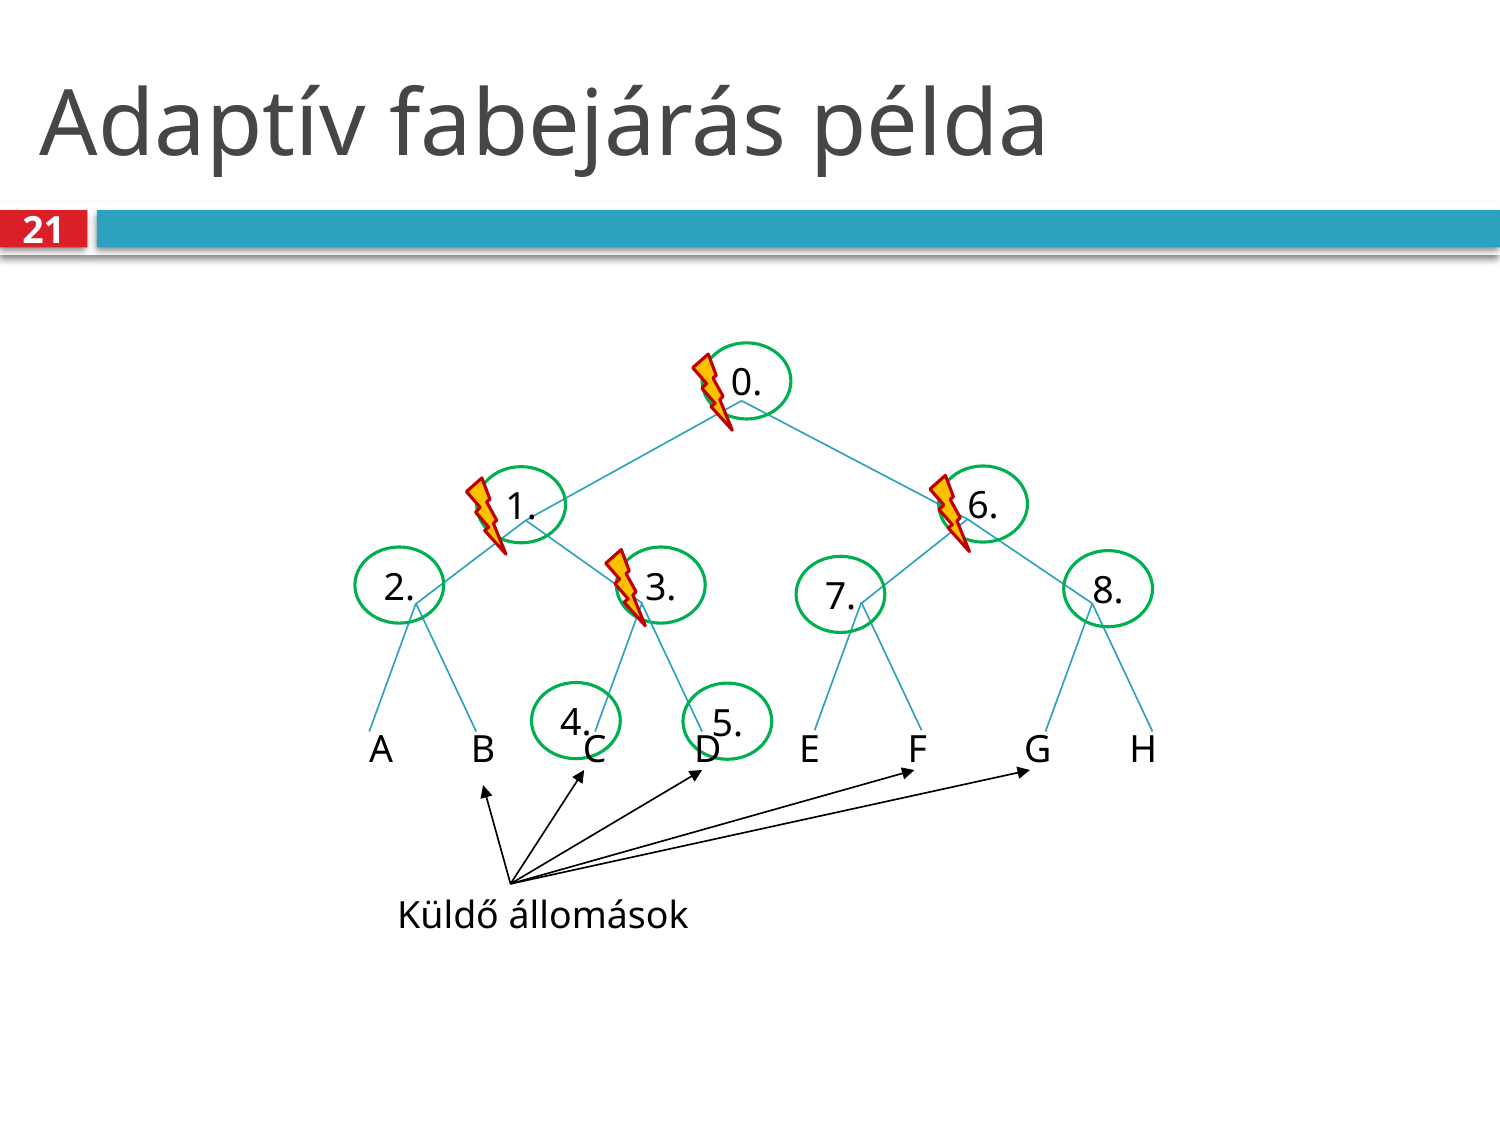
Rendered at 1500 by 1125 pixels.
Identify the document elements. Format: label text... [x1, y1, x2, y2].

text_box A B C D E F G H [354, 717, 1174, 778]
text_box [416, 520, 519, 604]
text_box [415, 603, 477, 732]
text_box 3. [647, 545, 707, 603]
text_box 2. [353, 545, 410, 610]
text_box 0. [711, 341, 793, 399]
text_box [814, 601, 855, 731]
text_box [741, 400, 968, 520]
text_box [482, 784, 503, 885]
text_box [1091, 603, 1153, 732]
text_box 5. [707, 681, 774, 717]
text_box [1045, 614, 1086, 732]
text_box 4. [530, 680, 589, 717]
slide_number 21 [0, 206, 88, 257]
text_box 6. [972, 464, 1030, 517]
text_box Küldő állomások [382, 883, 704, 944]
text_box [525, 529, 643, 604]
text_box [860, 529, 961, 604]
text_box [510, 769, 1031, 885]
text_box [465, 476, 498, 519]
title Adaptív fabejárás példa [24, 37, 1475, 200]
text_box 8. [1098, 549, 1155, 603]
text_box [641, 603, 703, 732]
text_box 7. [794, 554, 855, 623]
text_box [860, 612, 922, 731]
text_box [368, 603, 414, 732]
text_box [967, 518, 1093, 604]
text_box [691, 352, 725, 399]
text_box 1. [485, 465, 519, 519]
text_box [525, 400, 740, 521]
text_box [594, 603, 640, 732]
